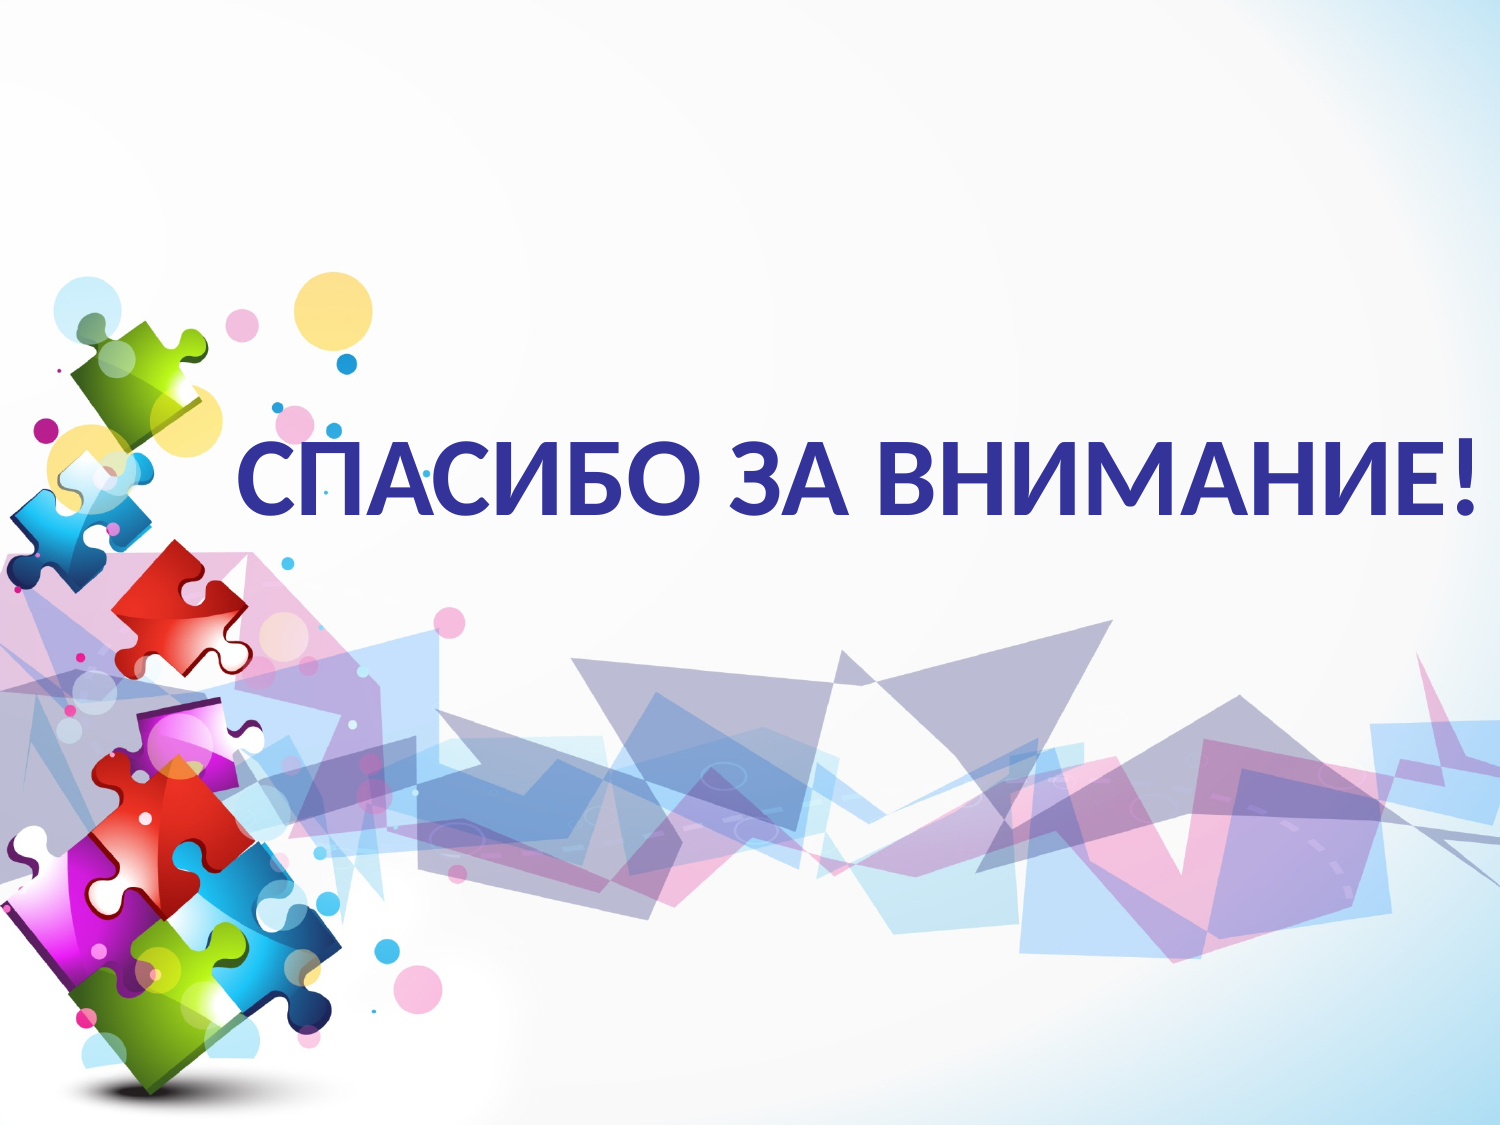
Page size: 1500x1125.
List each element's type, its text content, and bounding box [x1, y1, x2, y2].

title Спасибо за внимание! [212, 349, 1500, 591]
picture [0, 0, 1500, 1125]
